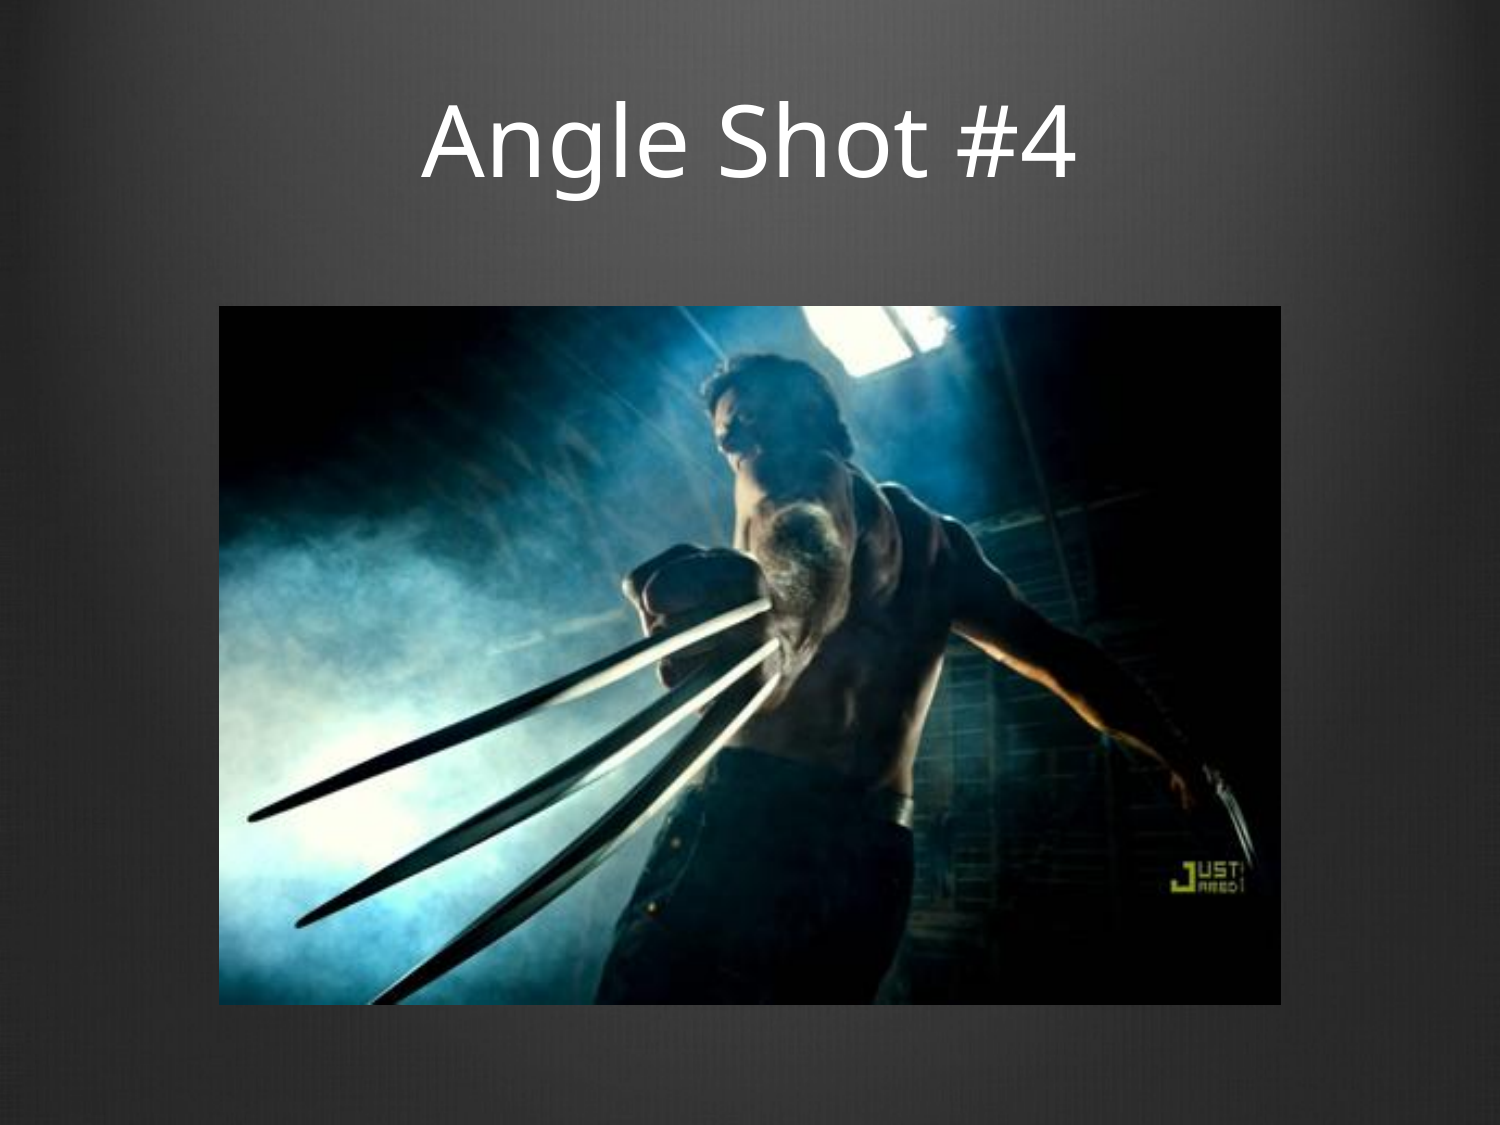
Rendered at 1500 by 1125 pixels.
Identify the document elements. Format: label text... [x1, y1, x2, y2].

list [112, 306, 1388, 1005]
title Angle Shot #4 [112, 19, 1388, 255]
